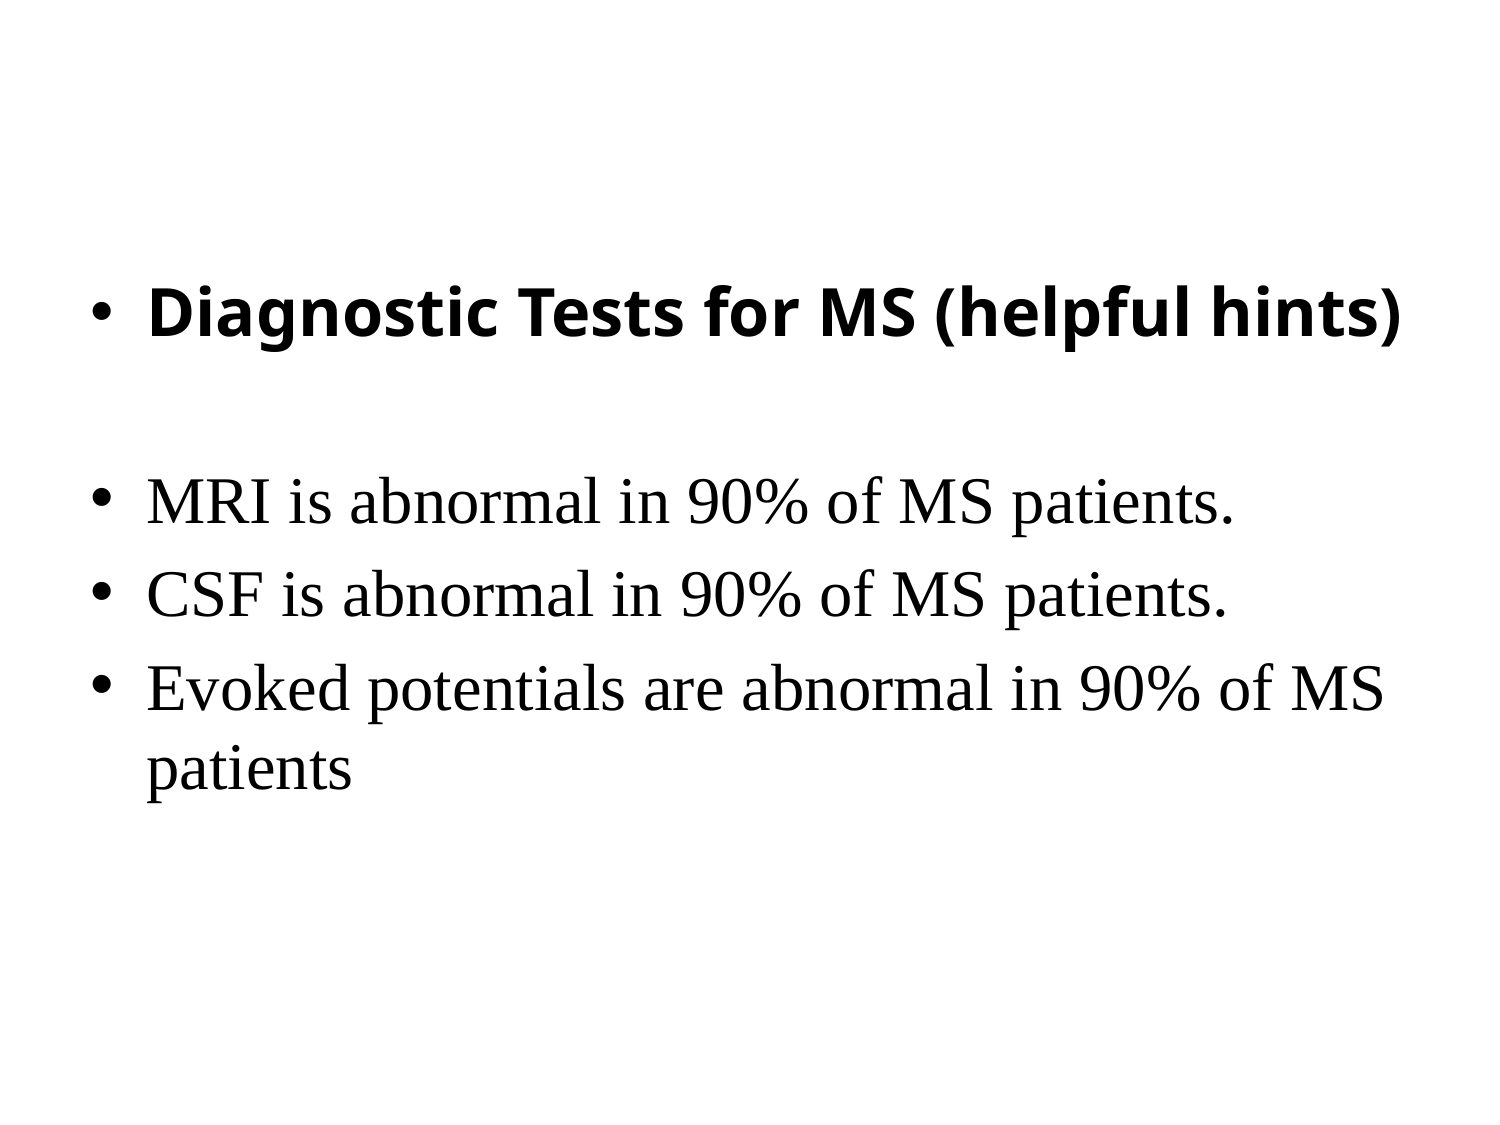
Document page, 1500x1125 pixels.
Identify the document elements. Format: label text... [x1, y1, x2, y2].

list Diagnostic Tests for MS (helpful hints) MRI is abnormal in 90% of MS patients. CSF is abnormal in 90% of MS patients. Evoked potentials are abnormal in 90% of MS patients [75, 262, 1425, 1005]
